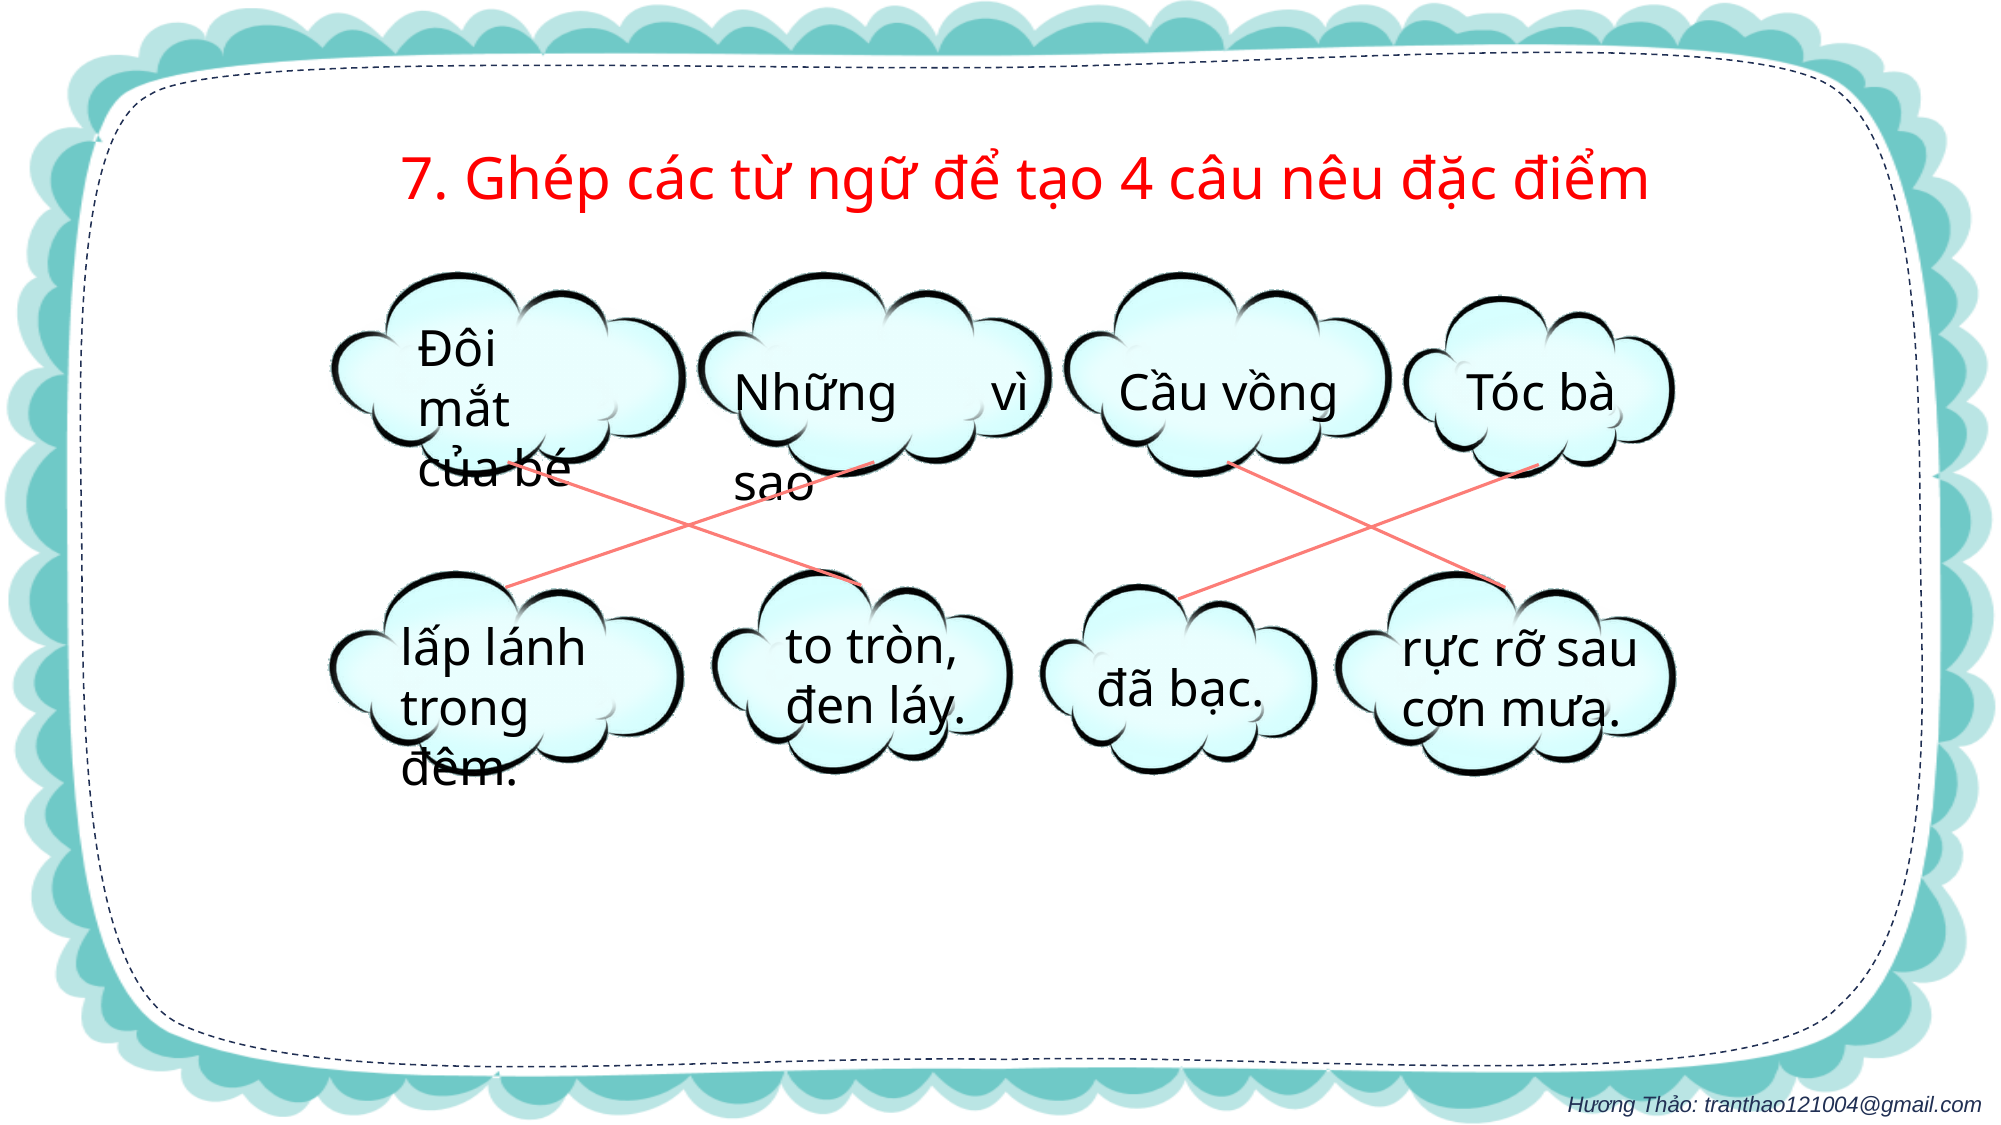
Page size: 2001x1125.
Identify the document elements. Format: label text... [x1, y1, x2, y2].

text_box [319, 264, 684, 487]
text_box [1394, 288, 1779, 487]
text_box 7. Ghép các từ ngữ để tạo 4 câu nêu đặc điểm [385, 99, 1750, 219]
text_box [1053, 264, 1430, 487]
picture [0, 0, 2001, 1125]
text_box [1324, 563, 1714, 786]
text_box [1031, 576, 1319, 783]
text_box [701, 560, 1034, 783]
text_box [686, 264, 1051, 487]
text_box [1177, 464, 1540, 600]
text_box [317, 563, 697, 786]
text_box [505, 461, 875, 588]
